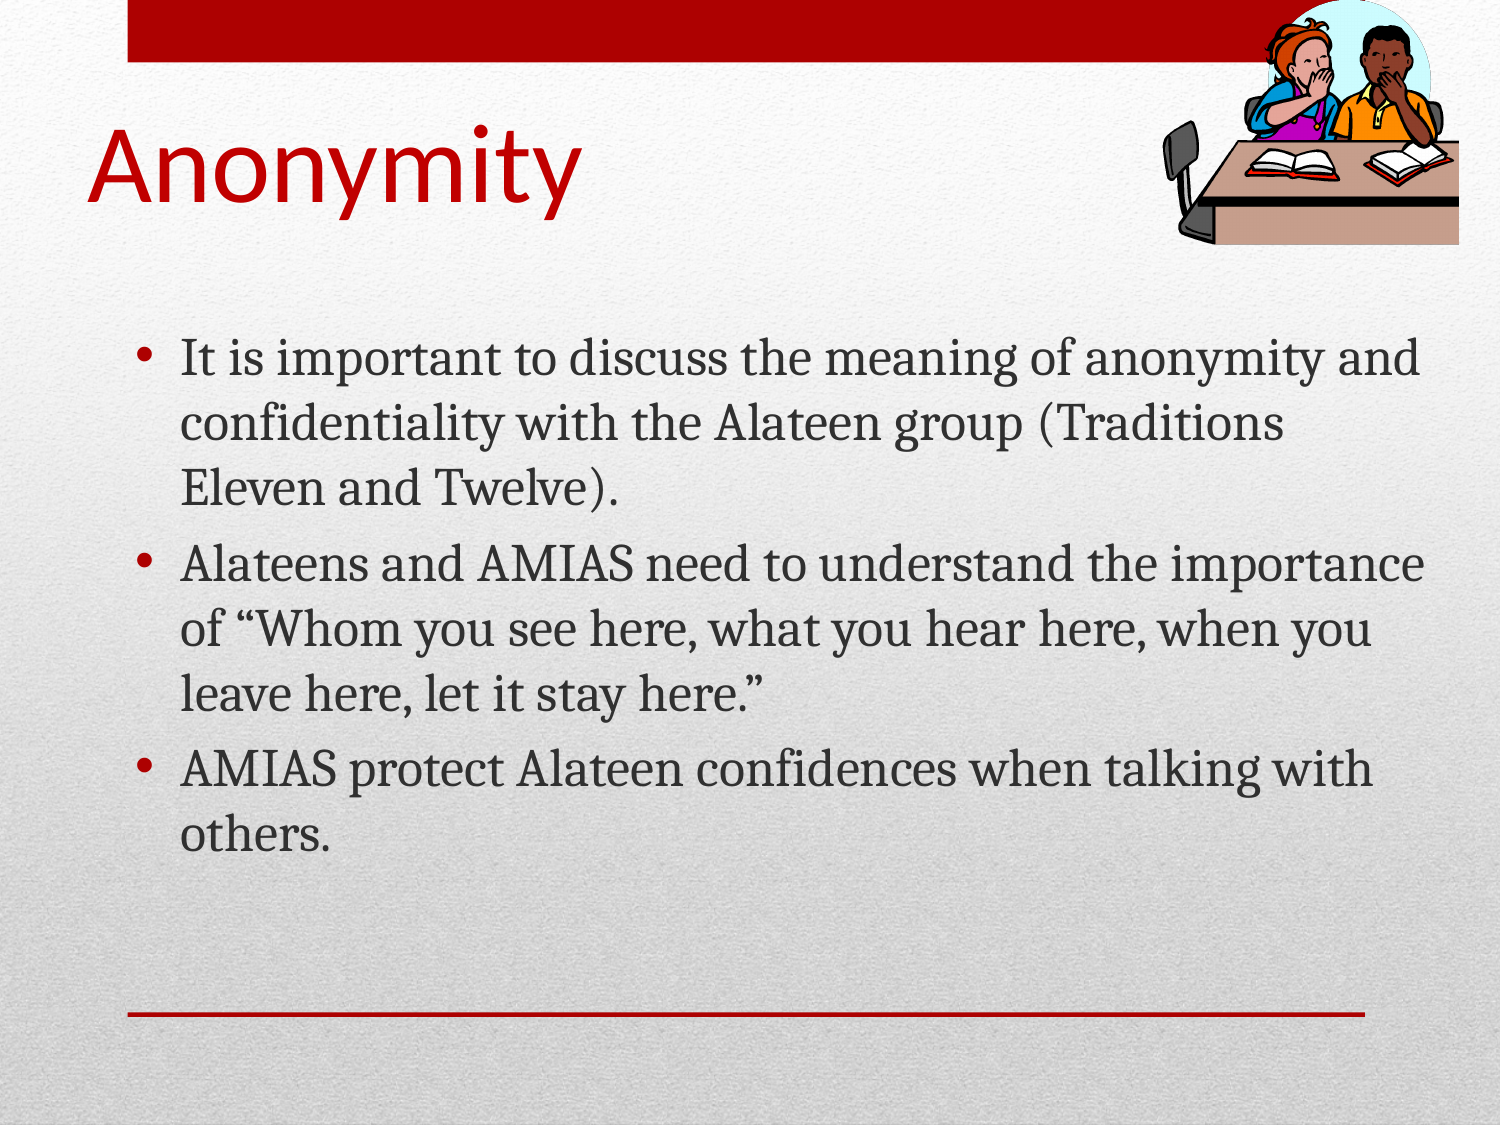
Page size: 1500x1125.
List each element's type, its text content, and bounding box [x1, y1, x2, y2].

title Anonymity [72, 16, 1150, 233]
list It is important to discuss the meaning of anonymity and confidentiality with the Alateen group (Traditions Eleven and Twelve). Alateens and AMIAS need to understand the importance of “Whom you see here, what you hear here, when you leave here, let it stay here.” AMIAS protect Alateen confidences when talking with others. [120, 233, 1459, 1109]
picture [0, 0, 1500, 1125]
